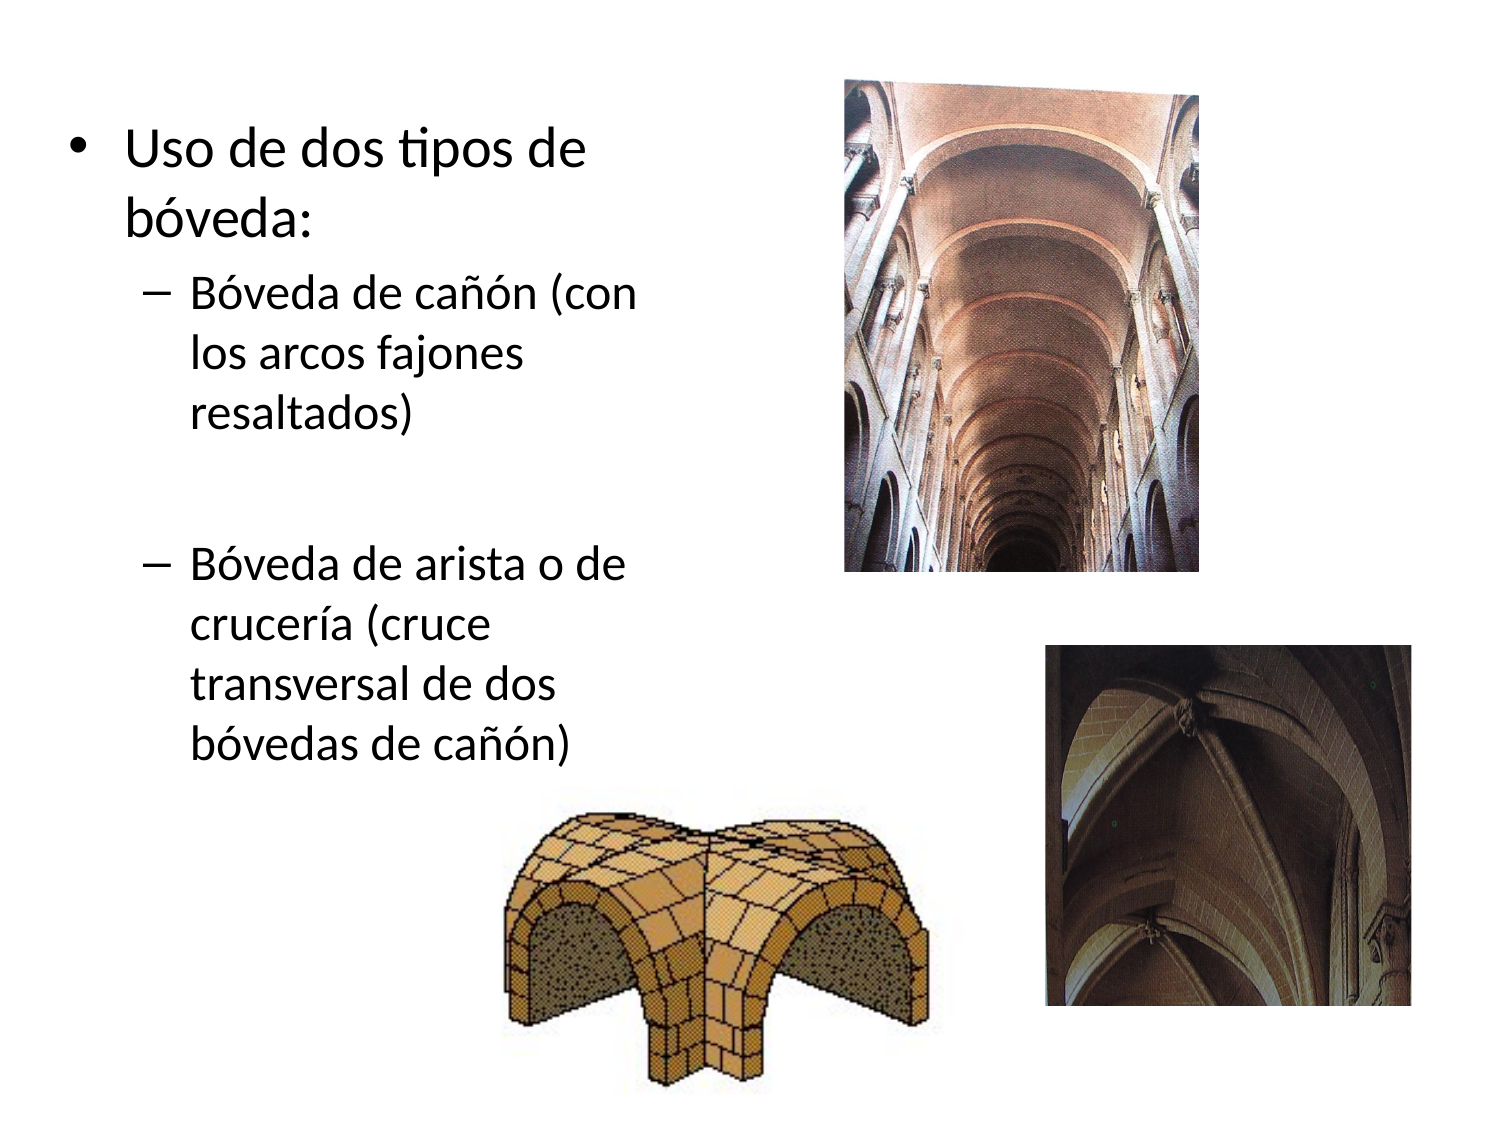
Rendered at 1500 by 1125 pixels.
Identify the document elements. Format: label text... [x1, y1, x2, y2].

list Uso de dos tipos de bóveda: Bóveda de cañón (con los arcos fajones resaltados) Bóveda de arista o de crucería (cruce transversal de dos bóvedas de cañón) [53, 101, 716, 844]
picture [1045, 644, 1412, 1006]
picture [844, 66, 1200, 573]
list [464, 787, 985, 1105]
